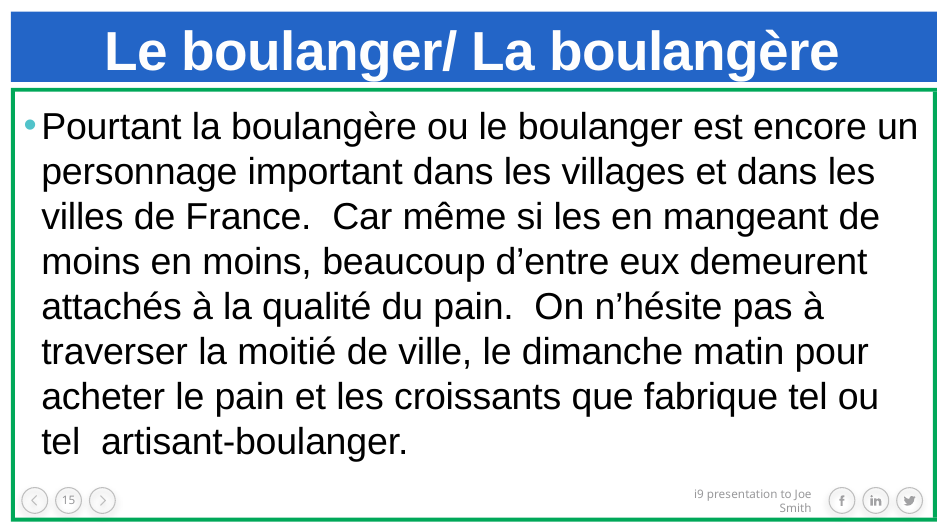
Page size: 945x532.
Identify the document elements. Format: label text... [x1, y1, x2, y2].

title Le boulanger/ La boulangère [70, 21, 874, 85]
list Pourtant la boulangère ou le boulanger est encore un personnage important dans les villages et dans les villes de France. Car même si les en mangeant de moins en moins, beaucoup d’entre eux demeurent attachés à la qualité du pain. On n’hésite pas à traverser la moitié de ville, le dimanche matin pour acheter le pain et les croissants que fabrique tel ou tel artisant-boulanger. [23, 101, 922, 449]
